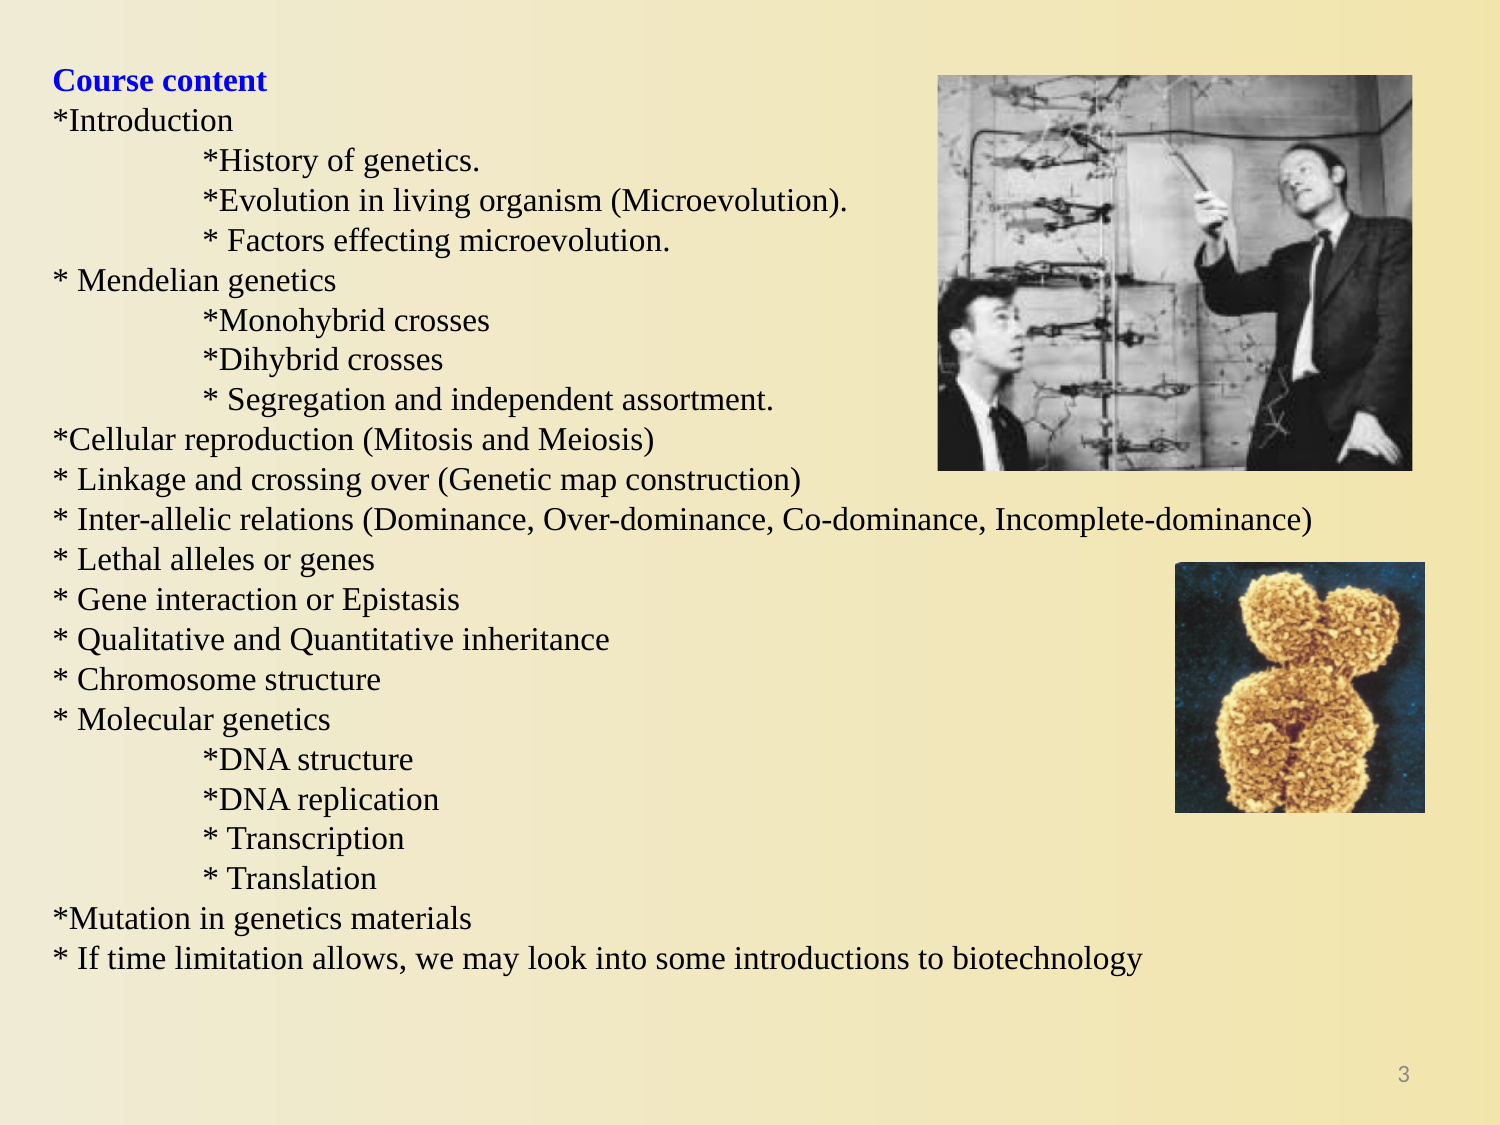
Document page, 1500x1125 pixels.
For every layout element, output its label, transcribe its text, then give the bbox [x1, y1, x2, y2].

picture [937, 74, 1413, 472]
text_box Course content *Introduction *History of genetics. *Evolution in living organism (Microevolution). * Factors effecting microevolution. * Mendelian genetics *Monohybrid crosses *Dihybrid crosses * Segregation and independent assortment. *Cellular reproduction (Mitosis and Meiosis) * Linkage and crossing over (Genetic map construction) * Inter-allelic relations (Dominance, Over-dominance, Co-dominance, Incomplete-dominance) * Lethal alleles or genes * Gene interaction or Epistasis * Qualitative and Quantitative inheritance * Chromosome structure * Molecular genetics *DNA structure *DNA replication * Transcription * Translation *Mutation in genetics materials * If time limitation allows, we may look into some introductions to biotechnology [37, 50, 1475, 984]
picture [1174, 562, 1426, 813]
slide_number 3 [1074, 1042, 1425, 1103]
